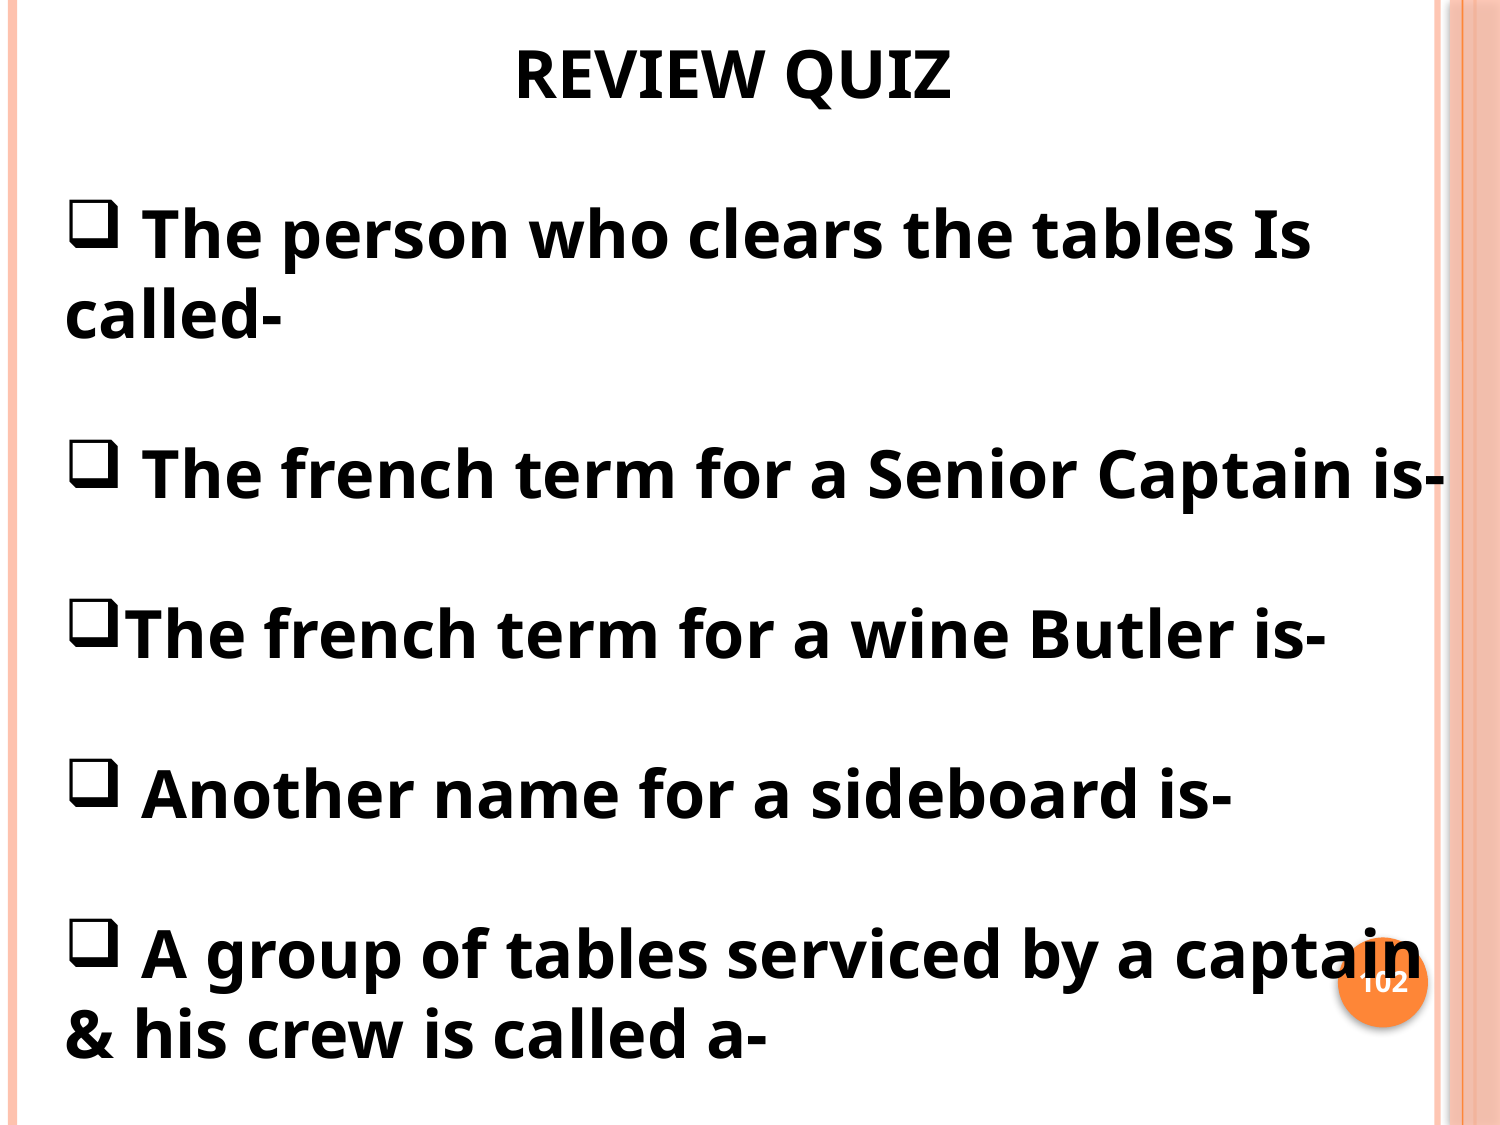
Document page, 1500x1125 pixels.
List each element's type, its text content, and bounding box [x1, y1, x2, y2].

text_box REVIEW QUIZ The person who clears the tables Is called- The french term for a Senior Captain is- The french term for a wine Butler is- Another name for a sideboard is- A group of tables serviced by a captain & his crew is called a- [49, 24, 1463, 1080]
